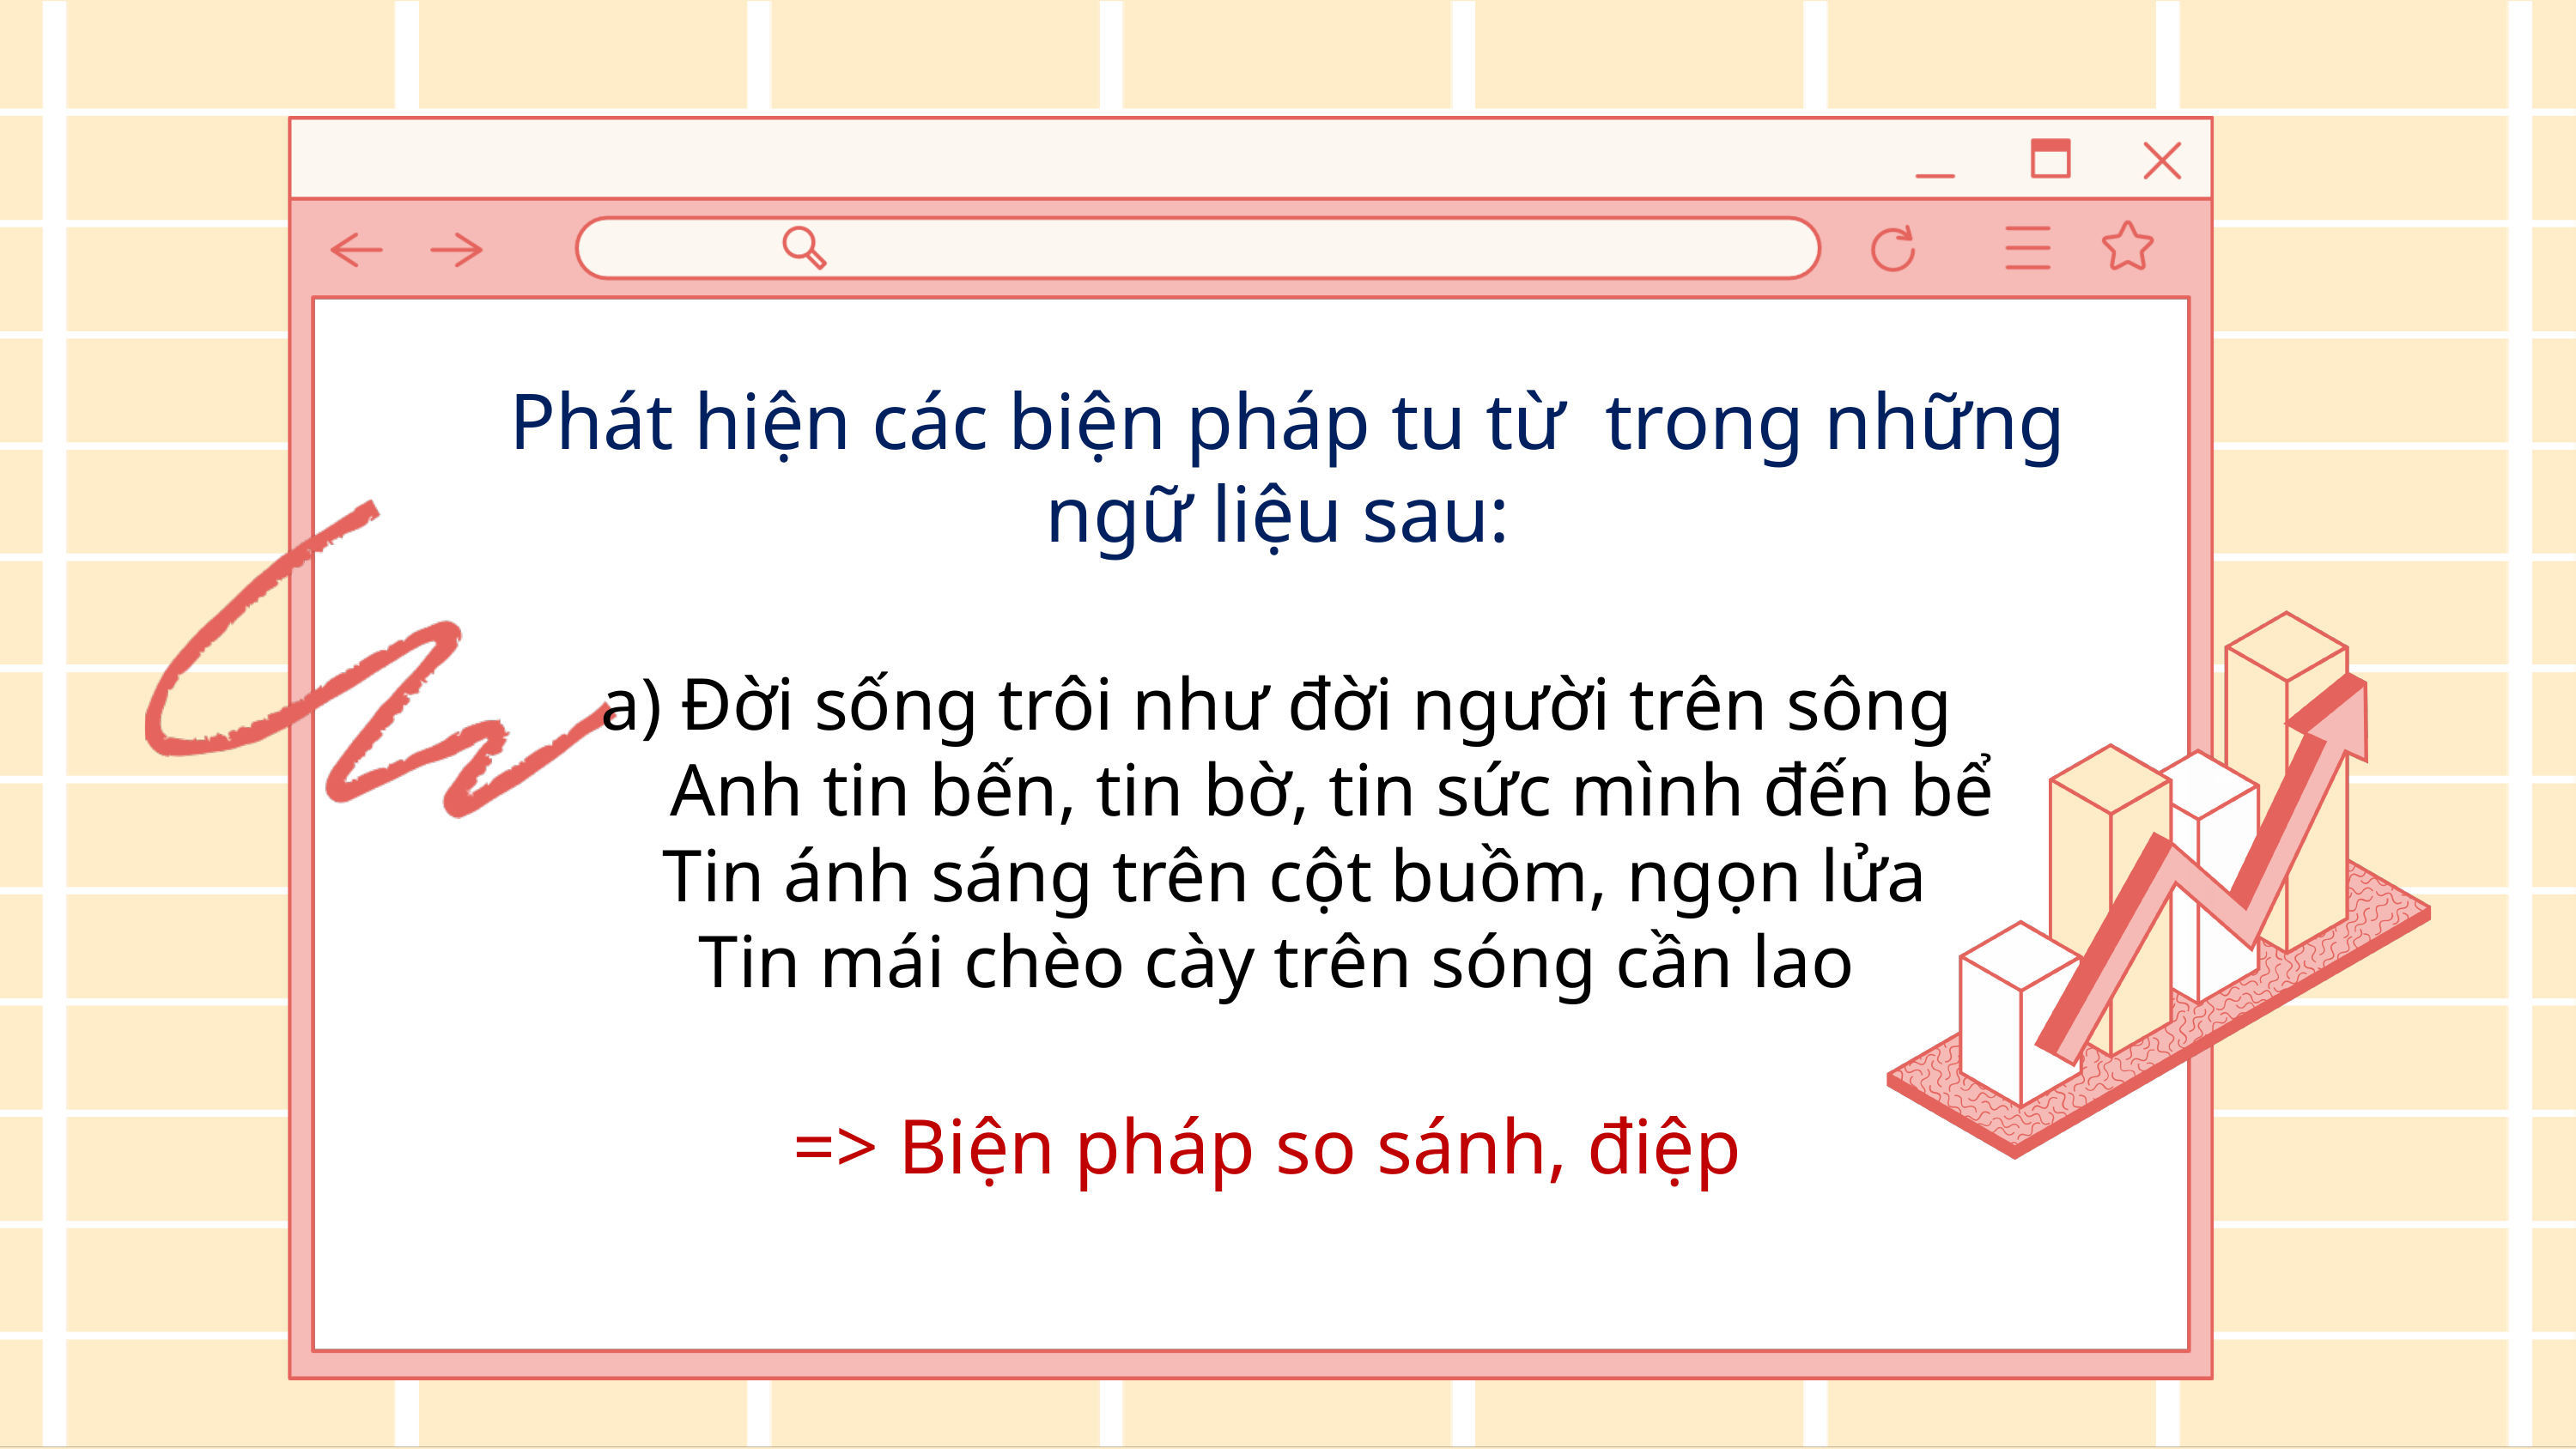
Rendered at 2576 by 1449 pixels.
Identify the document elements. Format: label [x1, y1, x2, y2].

text_box [0, 0, 2576, 1447]
text_box [461, 658, 2093, 1190]
text_box [2218, 610, 2432, 1160]
text_box [288, 115, 2215, 1380]
text_box [144, 499, 283, 819]
